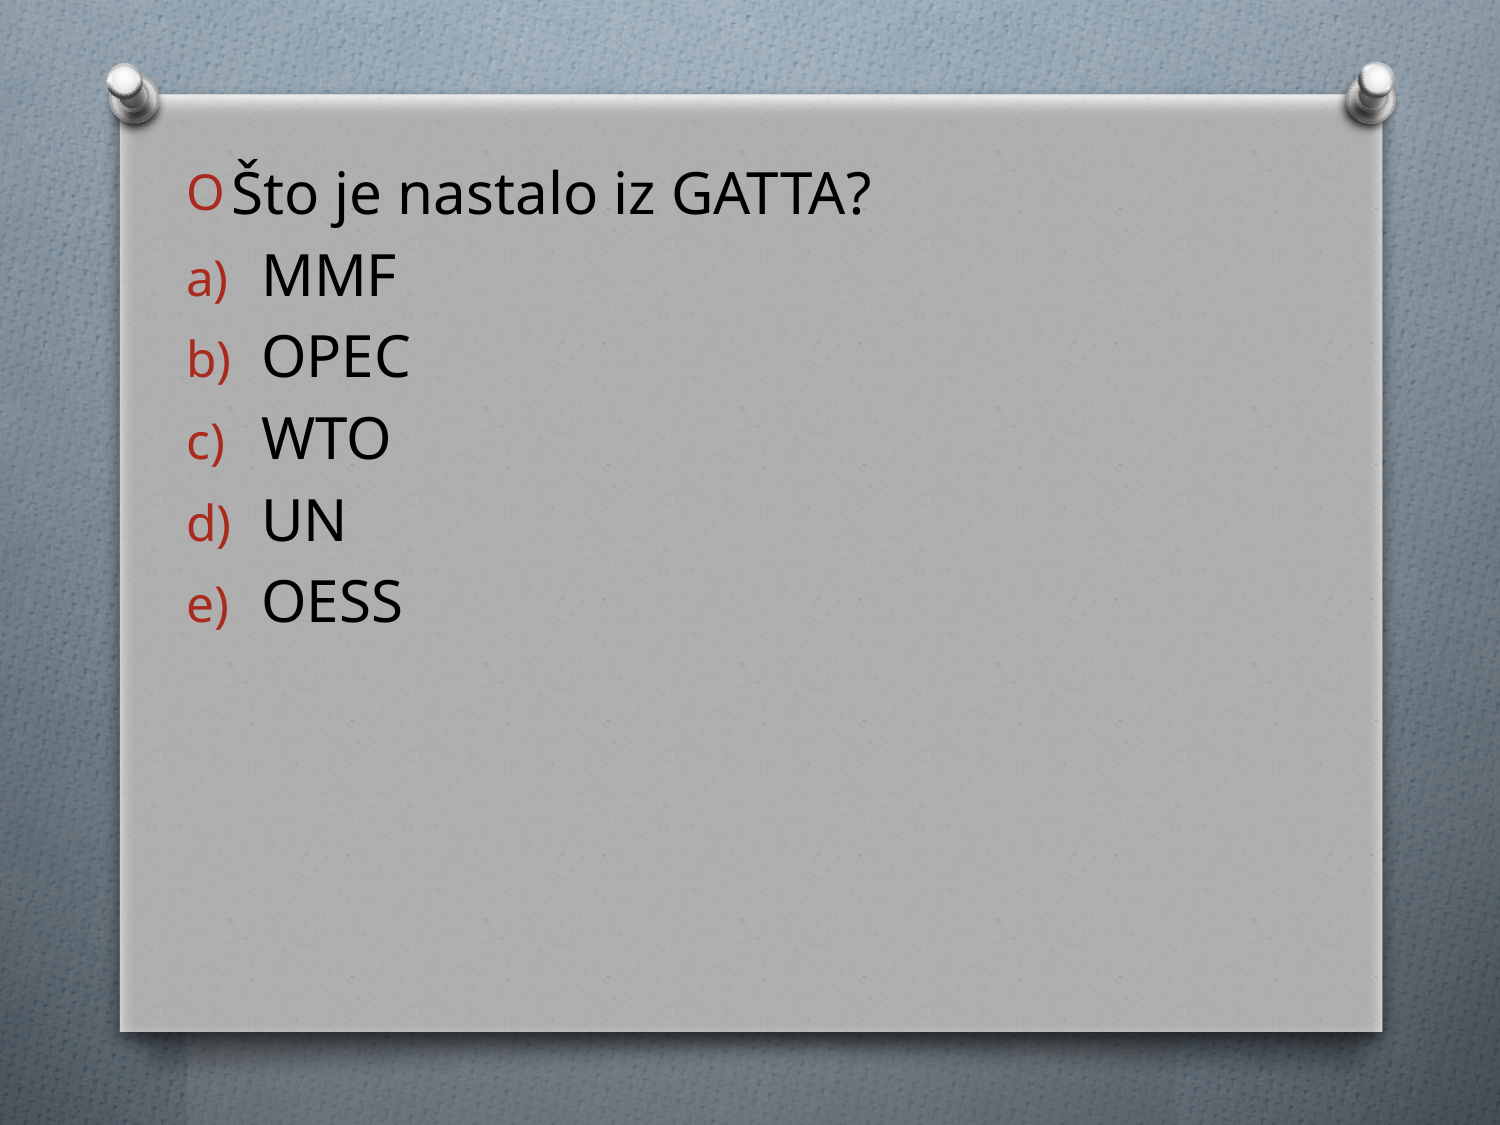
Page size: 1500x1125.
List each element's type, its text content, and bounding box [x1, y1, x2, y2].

picture [75, 29, 198, 153]
list Što je nastalo iz GATTA? MMF OPEC WTO UN OESS [171, 149, 1306, 939]
picture [1317, 35, 1439, 156]
